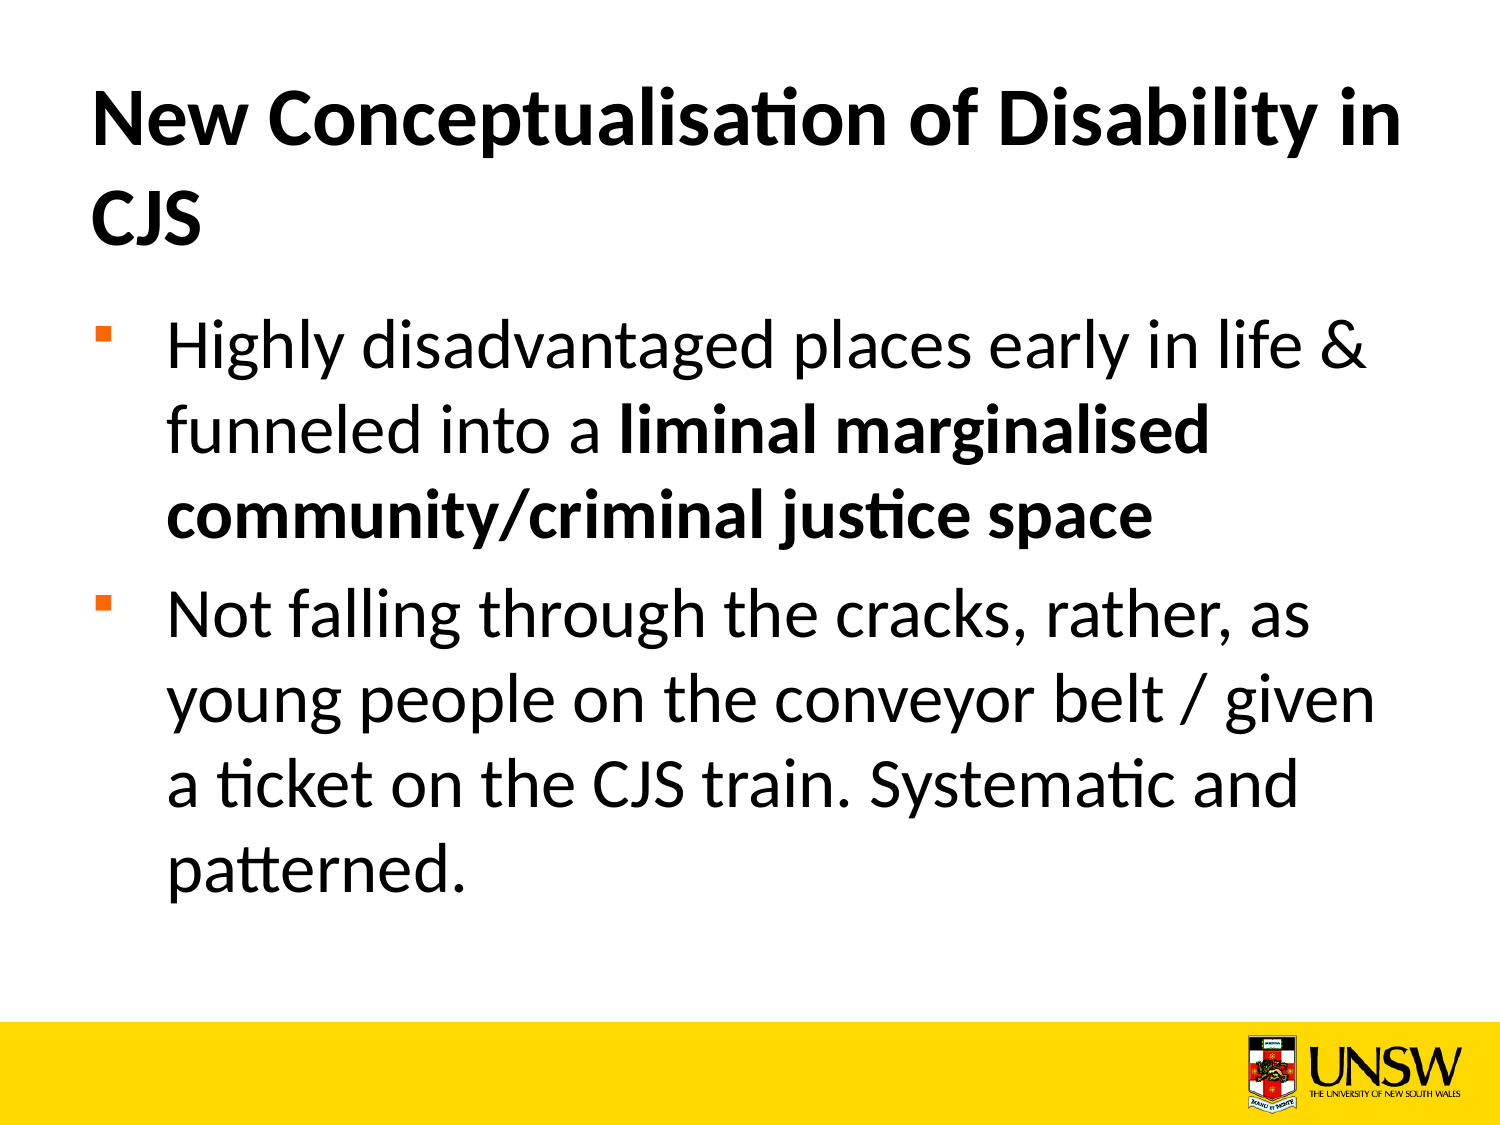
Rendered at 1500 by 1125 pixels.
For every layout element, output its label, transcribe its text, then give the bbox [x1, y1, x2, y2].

picture [0, 1022, 1500, 1125]
title New Conceptualisation of Disability in CJS [76, 54, 1427, 185]
list Highly disadvantaged places early in life & funneled into a liminal marginalised community/criminal justice space Not falling through the cracks, rather, as young people on the conveyor belt / given a ticket on the CJS train. Systematic and patterned. [76, 290, 1427, 905]
